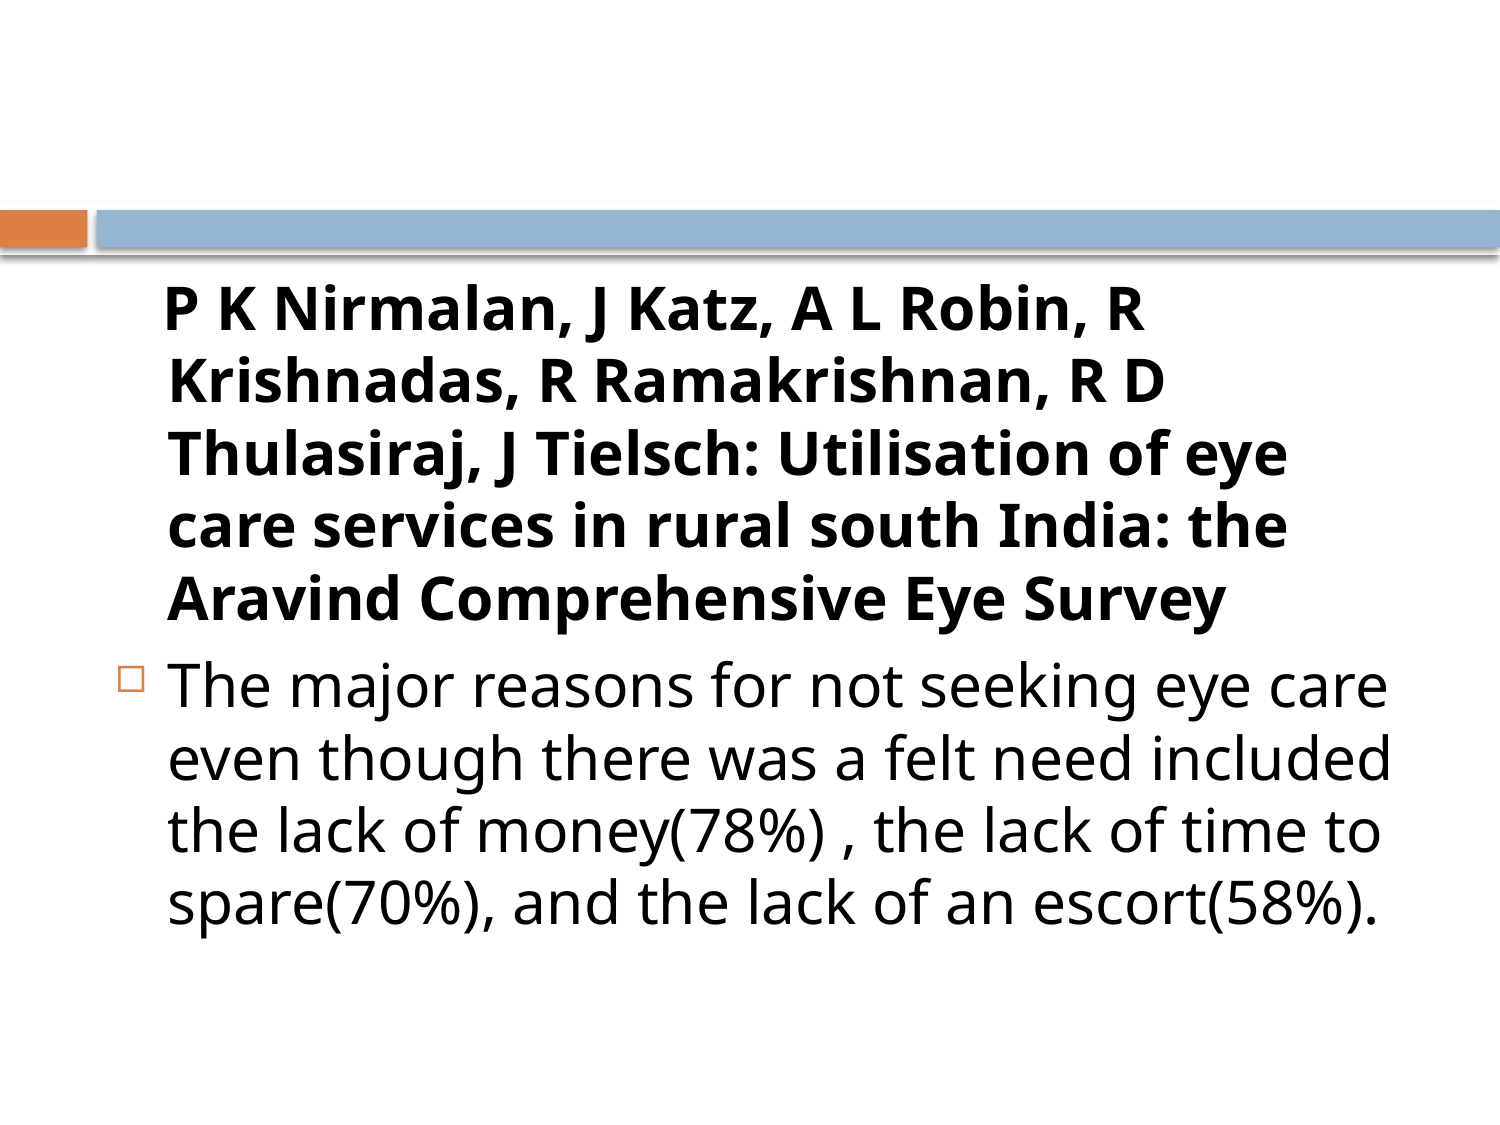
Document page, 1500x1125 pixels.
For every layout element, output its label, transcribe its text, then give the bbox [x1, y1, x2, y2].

list P K Nirmalan, J Katz, A L Robin, R Krishnadas, R Ramakrishnan, R D Thulasiraj, J Tielsch: Utilisation of eye care services in rural south India: the Aravind Comprehensive Eye Survey The major reasons for not seeking eye care even though there was a felt need included the lack of money(78%) , the lack of time to spare(70%), and the lack of an escort(58%). [100, 262, 1438, 1000]
